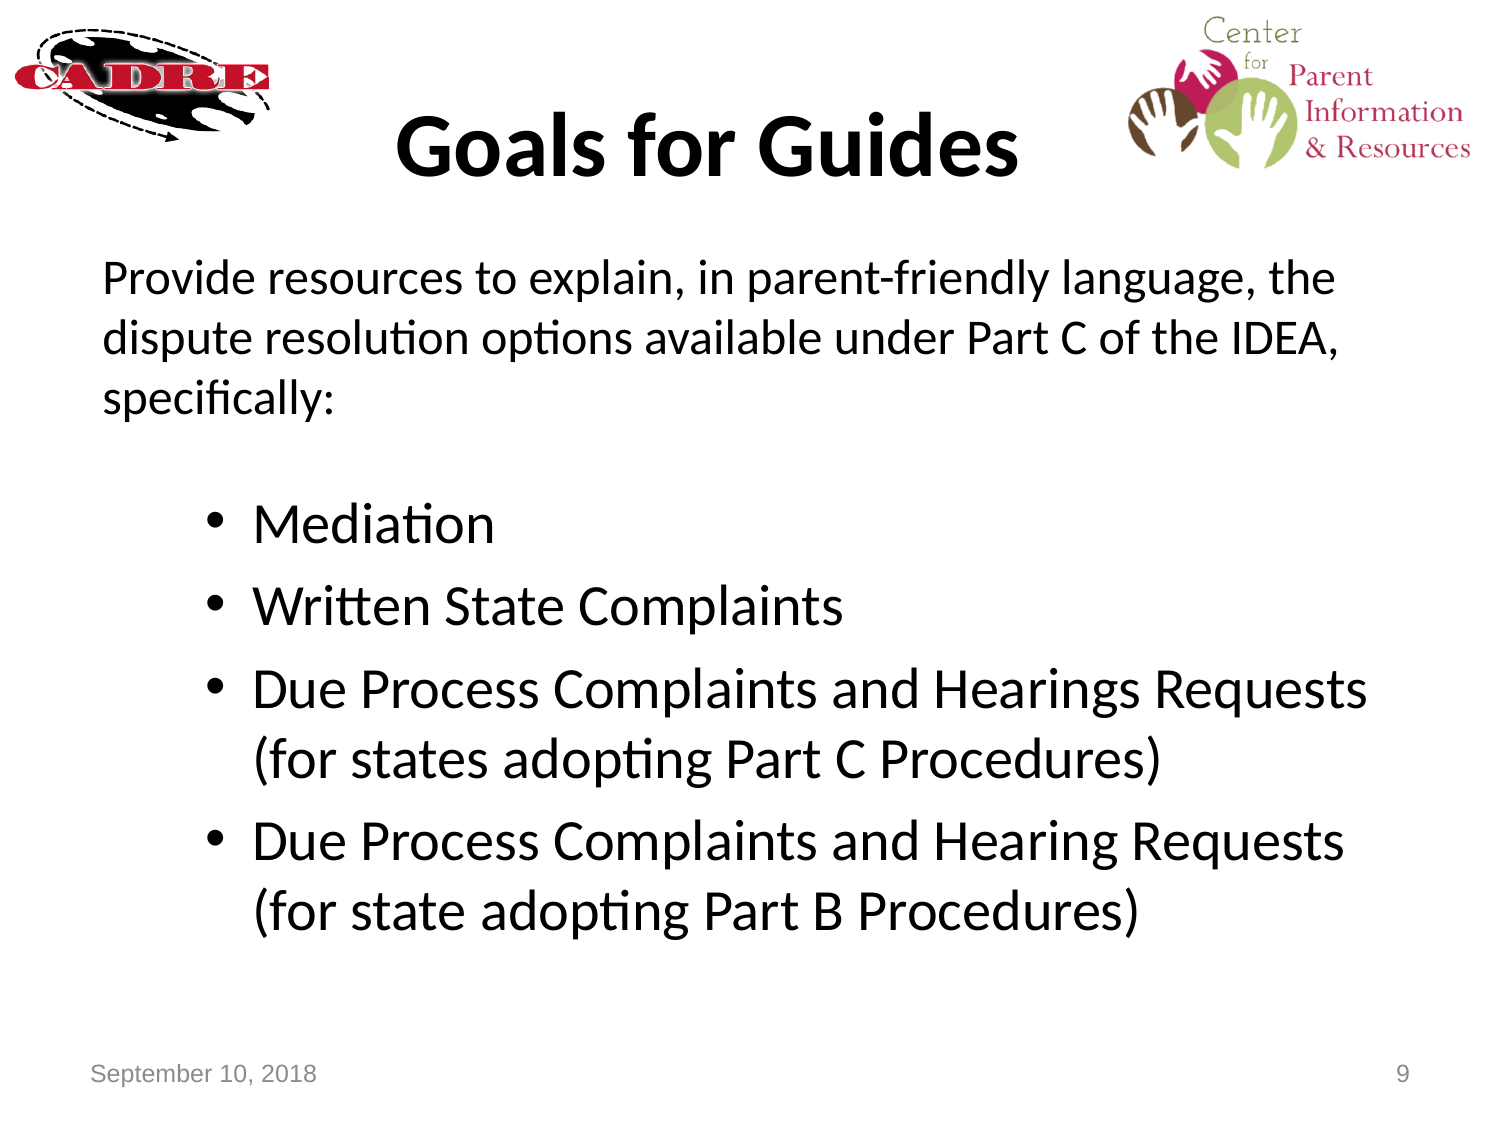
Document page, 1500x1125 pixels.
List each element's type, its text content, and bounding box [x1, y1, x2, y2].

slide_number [75, 1042, 425, 1103]
slide_number 9 [1074, 1042, 1425, 1103]
title Goals for Guides [137, 75, 1279, 205]
text_box Provide resources to explain, in parent-friendly language, the dispute resolution options available under Part C of the IDEA, specifically: Mediation Written State Complaints Due Process Complaints and Hearings Requests (for states adopting Part C Procedures) Due Process Complaints and Hearing Requests (for state adopting Part B Procedures) [87, 237, 1413, 950]
picture [1124, 12, 1474, 176]
picture [3, 12, 284, 150]
